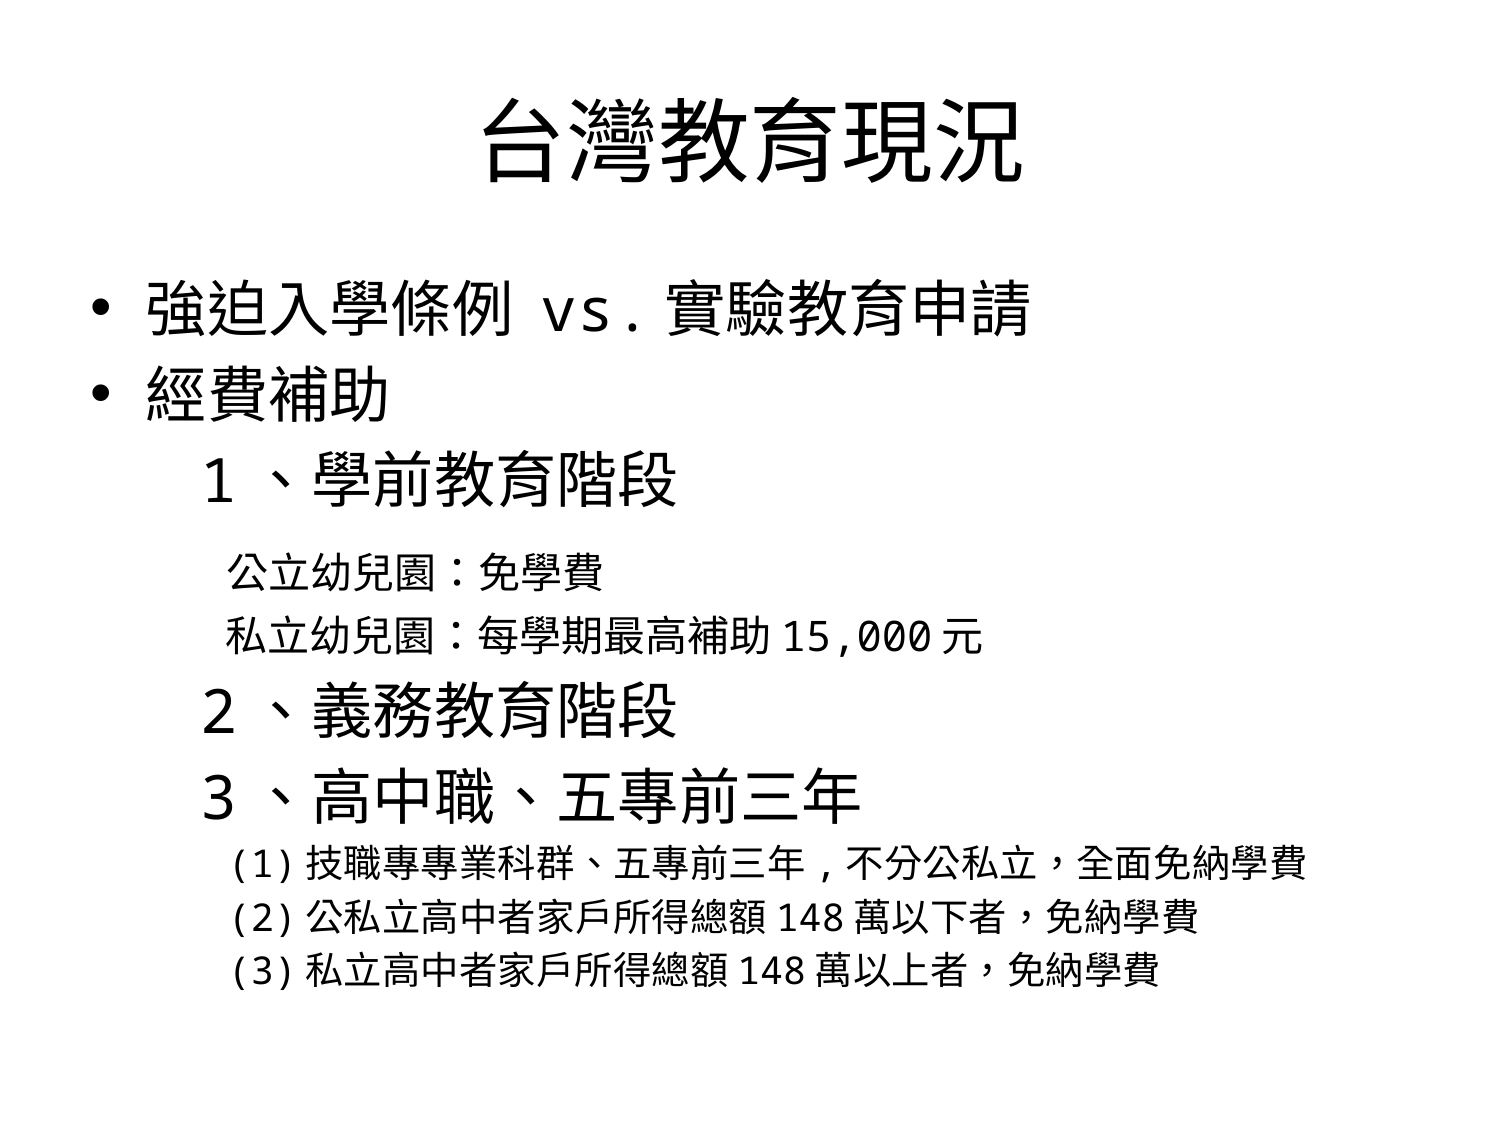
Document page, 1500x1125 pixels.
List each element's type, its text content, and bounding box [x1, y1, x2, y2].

title 台灣教育現況 [75, 45, 1425, 233]
list 強迫入學條例 vs.實驗教育申請 經費補助 1、學前教育階段 公立幼兒園：免學費 私立幼兒園：每學期最高補助15,000元 2、義務教育階段 3、高中職、五專前三年 (1)技職專專業科群、五專前三年,不分公私立，全面免納學費 (2)公私立高中者家戶所得總額148萬以下者，免納學費 (3)私立高中者家戶所得總額148萬以上者，免納學費 [75, 262, 1425, 1005]
